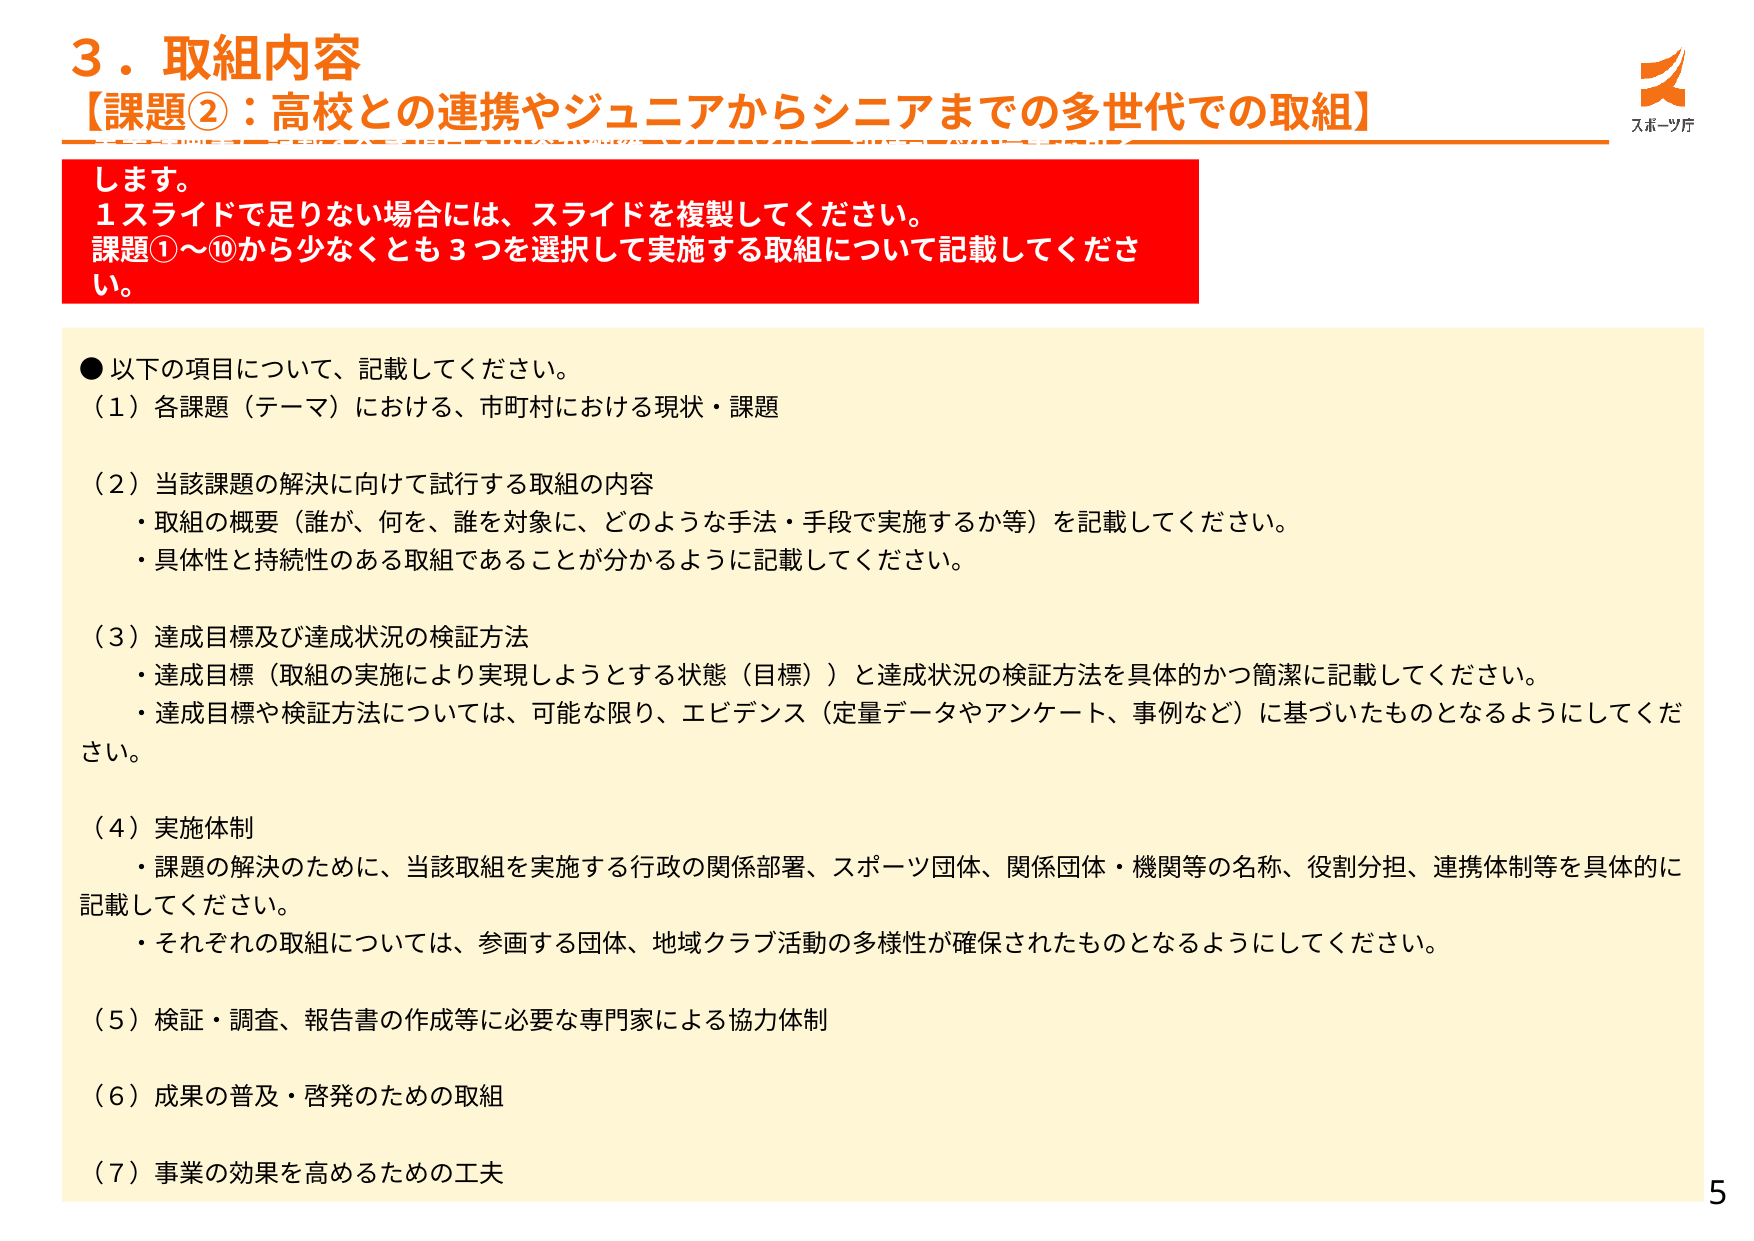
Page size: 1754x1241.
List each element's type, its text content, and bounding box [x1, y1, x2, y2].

text_box 事業計画書に記載すべき項目・内容が網羅されていれば、別様式での提出も可とします。 １スライドで足りない場合には、スライドを複製してください。 課題①～⑩から少なくとも3つを選択して実施する取組について記載してください。 選択しない課題のスライドについては削除してください。 [61, 158, 1200, 305]
list ３．取組内容 【課題②：高校との連携やジュニアからシニアまでの多世代での取組】 [62, 20, 1610, 142]
text_box ●以下の項目について、記載してください。 （１）各課題（テーマ）における、市町村における現状・課題 （２）当該課題の解決に向けて試行する取組の内容 ・取組の概要（誰が、何を、誰を対象に、どのような手法・手段で実施するか等）を記載してください。 ・具体性と持続性のある取組であることが分かるように記載してください。 （３）達成目標及び達成状況の検証方法 ・達成目標（取組の実施により実現しようとする状態（目標））と達成状況の検証方法を具体的かつ簡潔に記載してください。 ・達成目標や検証方法については、可能な限り、エビデンス（定量データやアンケート、事例など）に基づいたものとなるようにしてください。 （４）実施体制 ・課題の解決のために、当該取組を実施する行政の関係部署、スポーツ団体、関係団体・機関等の名称、役割分担、連携体制等を具体的に記載してください。 ・それぞれの取組については、参画する団体、地域クラブ活動の多様性が確保されたものとなるようにしてください。 （５）検証・調査、報告書の作成等に必要な専門家による協力体制 （６）成果の普及・啓発のための取組 （７）事業の効果を高めるための工夫 [61, 326, 1705, 1203]
picture [1615, 35, 1710, 142]
